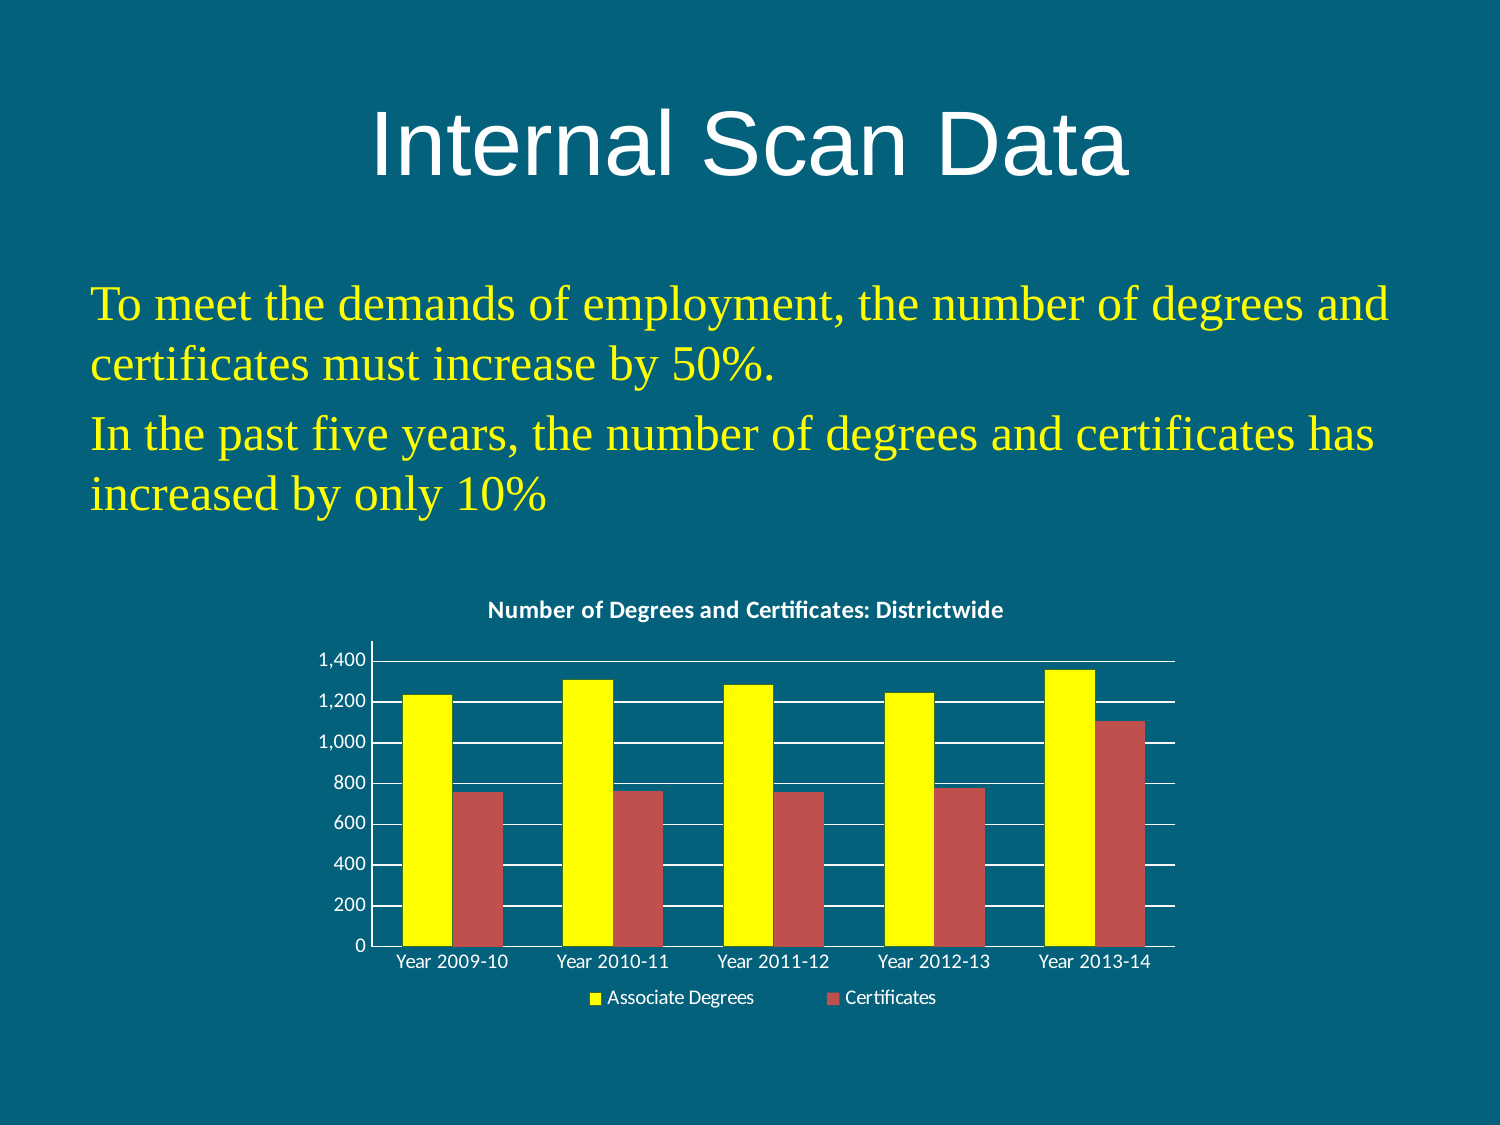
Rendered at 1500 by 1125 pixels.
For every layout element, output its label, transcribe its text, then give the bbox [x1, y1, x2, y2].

title Internal Scan Data [75, 45, 1425, 233]
list To meet the demands of employment, the number of degrees and certificates must increase by 50%. In the past five years, the number of degrees and certificates has increased by only 10% [75, 262, 1425, 1005]
chart [299, 574, 1194, 1026]
